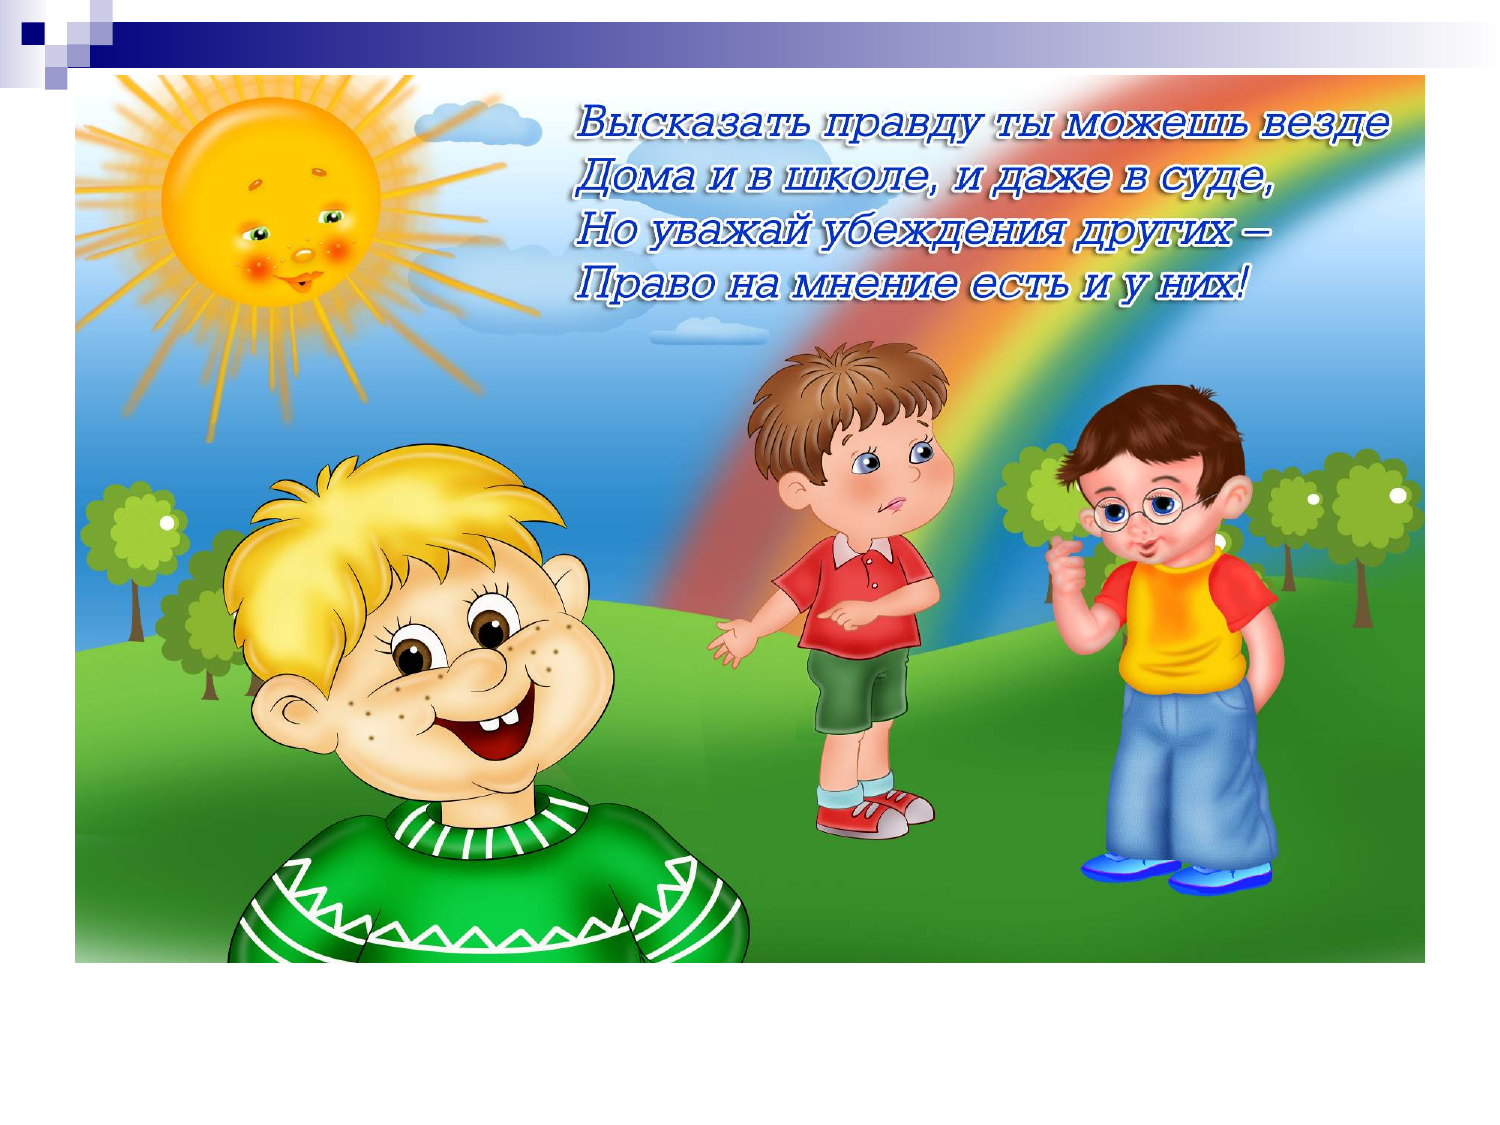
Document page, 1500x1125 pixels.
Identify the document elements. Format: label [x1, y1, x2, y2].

list [74, 74, 1426, 963]
